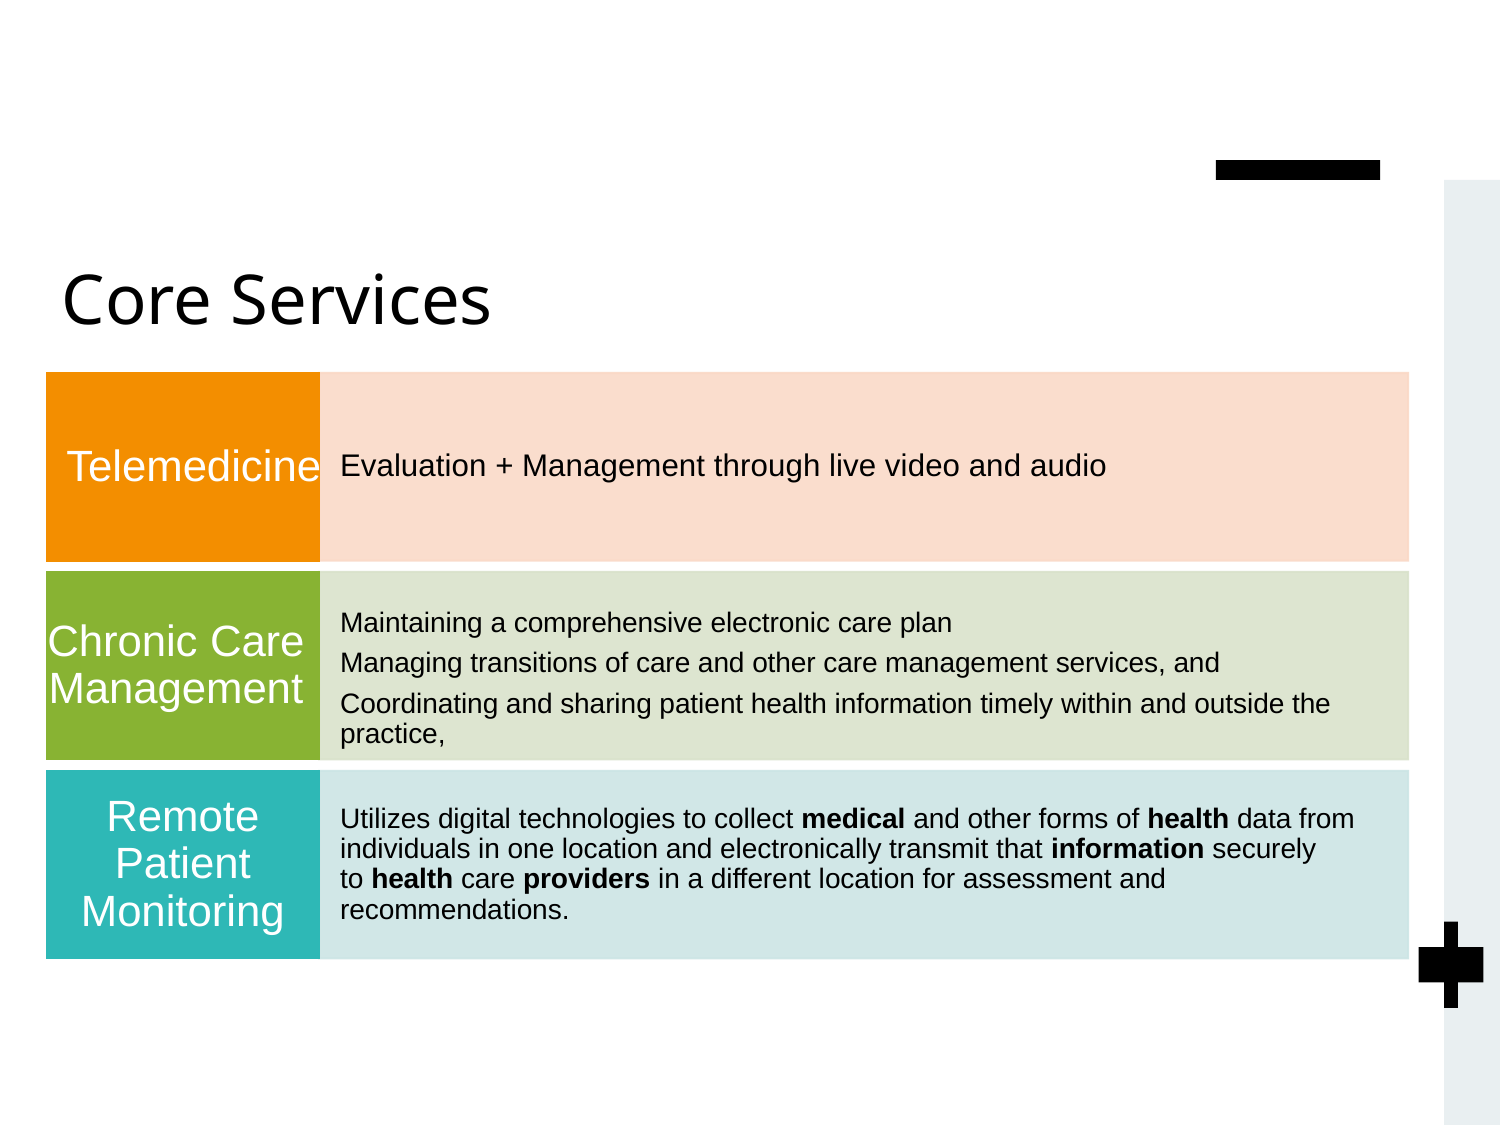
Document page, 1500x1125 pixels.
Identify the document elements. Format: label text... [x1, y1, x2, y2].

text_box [342, 571, 1409, 760]
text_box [46, 770, 320, 959]
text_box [11, 571, 341, 760]
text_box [341, 372, 1409, 561]
title Core Services [46, 248, 1064, 362]
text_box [46, 372, 341, 561]
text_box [320, 770, 1409, 959]
